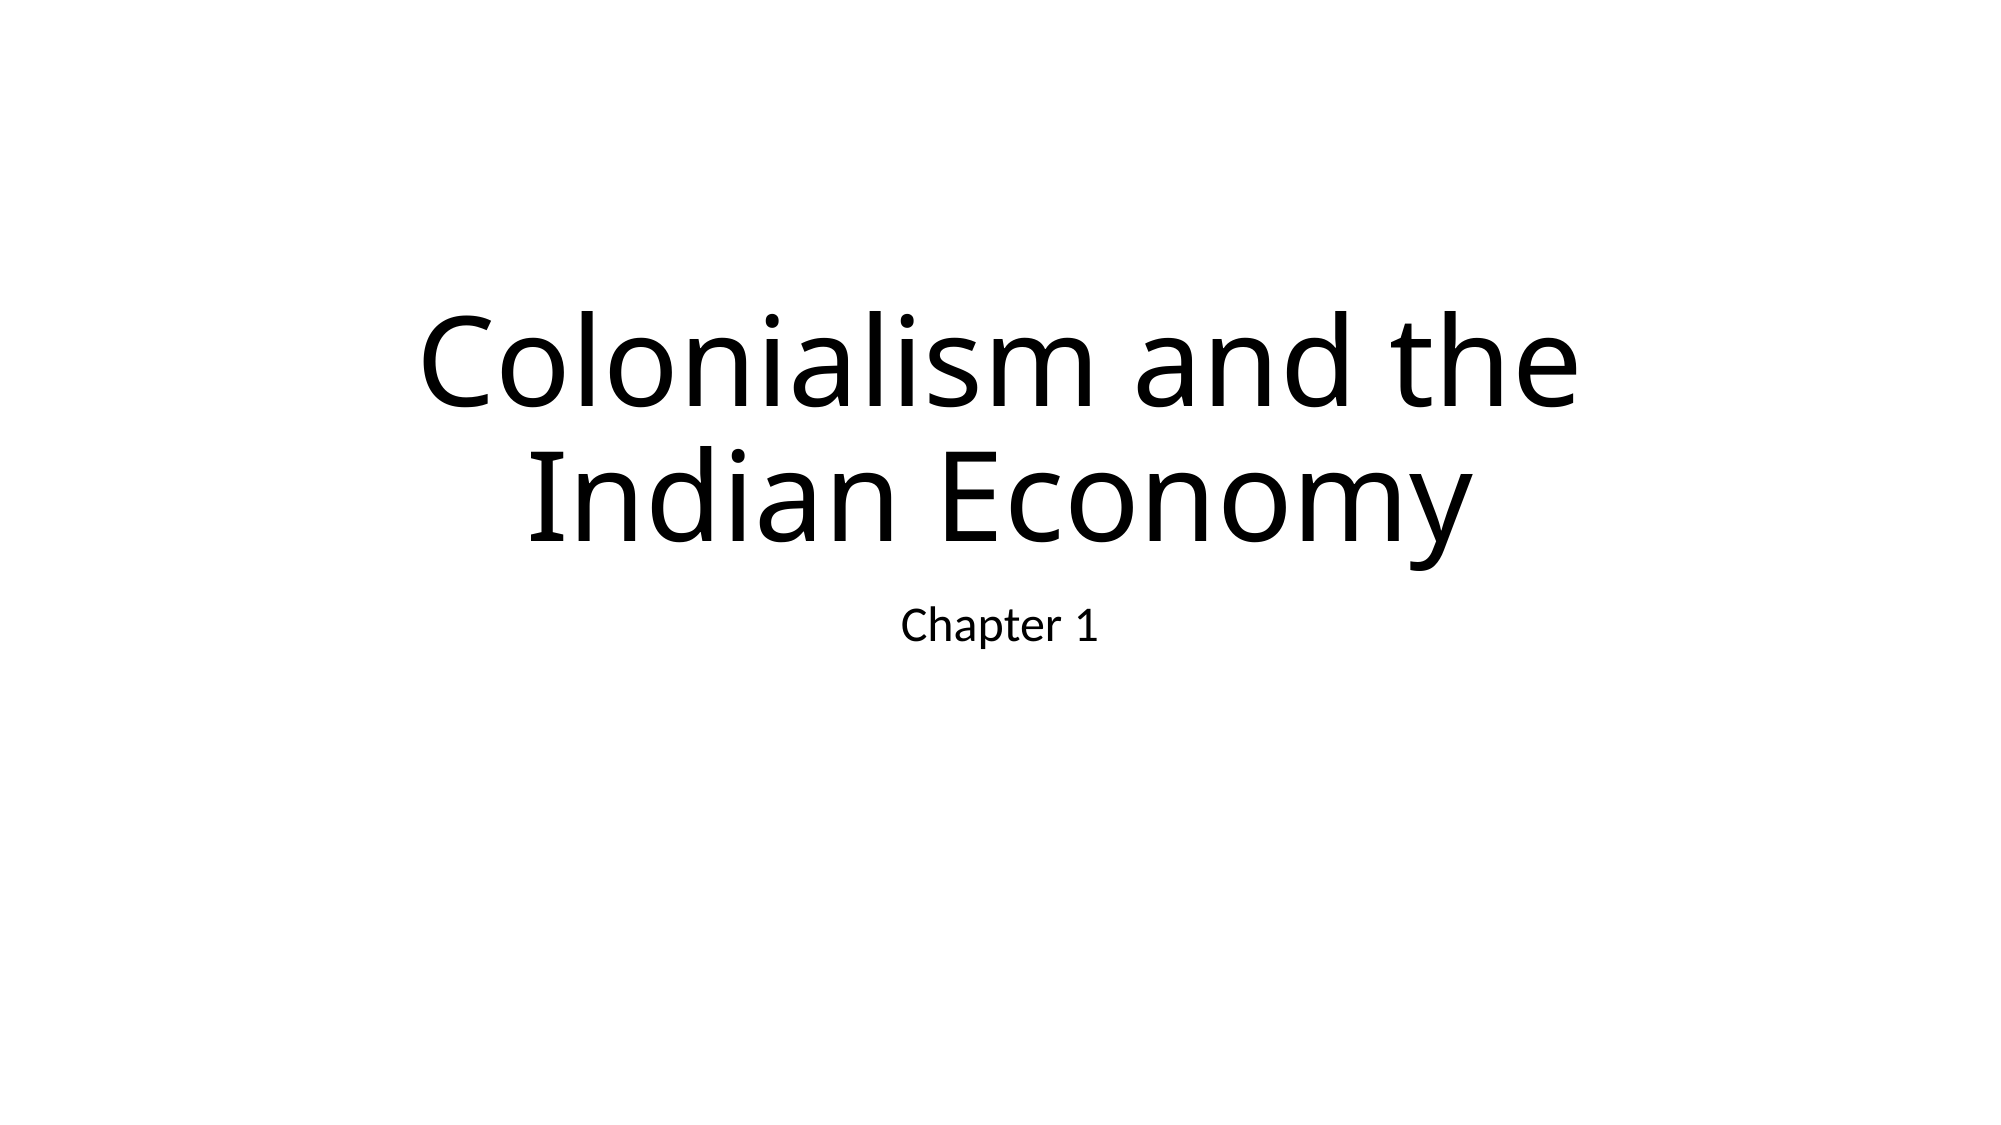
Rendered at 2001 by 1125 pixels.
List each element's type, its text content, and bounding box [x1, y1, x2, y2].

subtitle Chapter 1 [249, 590, 1750, 863]
title Colonialism and the Indian Economy [249, 184, 1750, 576]
